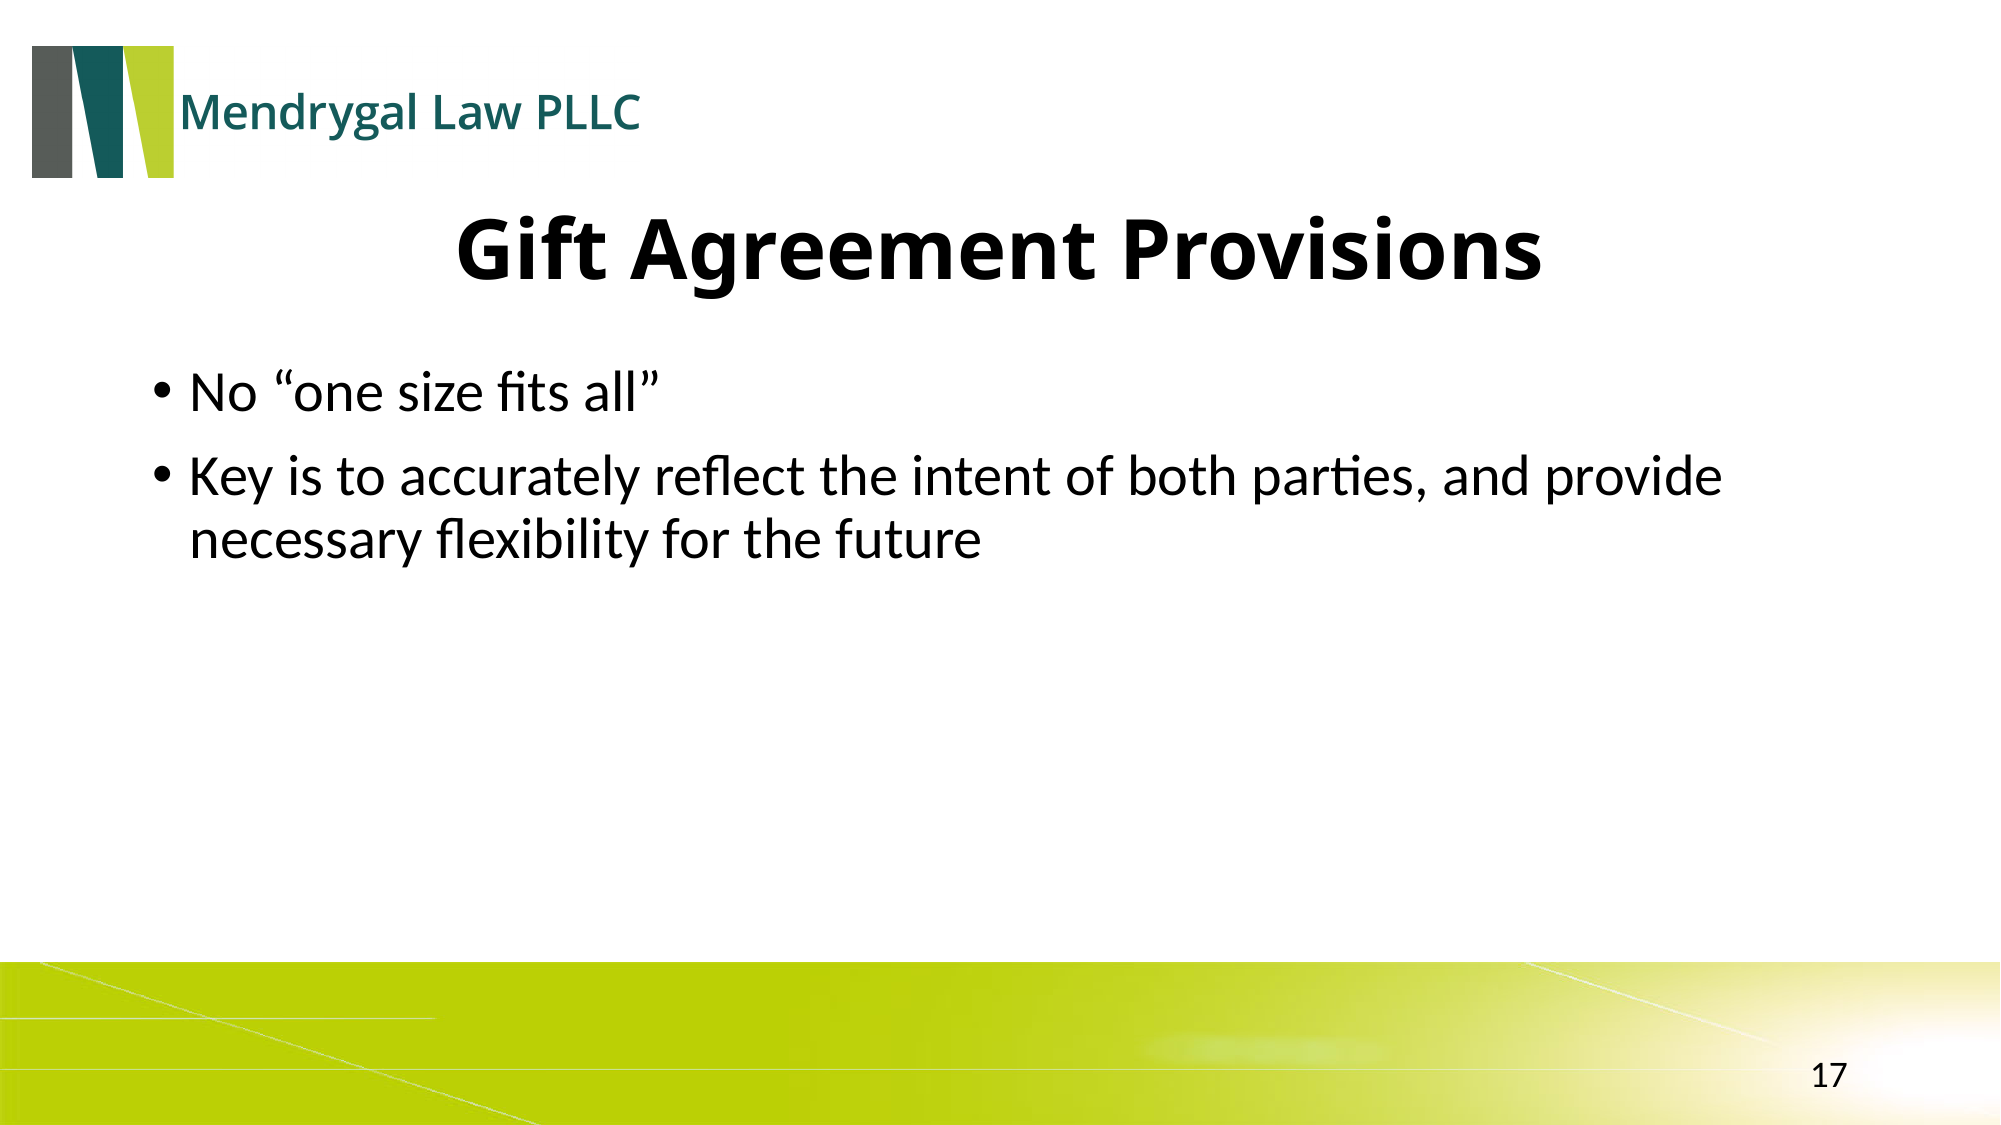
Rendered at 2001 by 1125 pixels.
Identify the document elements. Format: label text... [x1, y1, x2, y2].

picture [32, 46, 640, 178]
list No “one size fits all” Key is to accurately reflect the intent of both parties, and provide necessary flexibility for the future [137, 263, 1863, 1014]
title Gift Agreement Provisions [137, 144, 1863, 263]
picture [0, 962, 2000, 1125]
slide_number 17 [1412, 1042, 1863, 1103]
